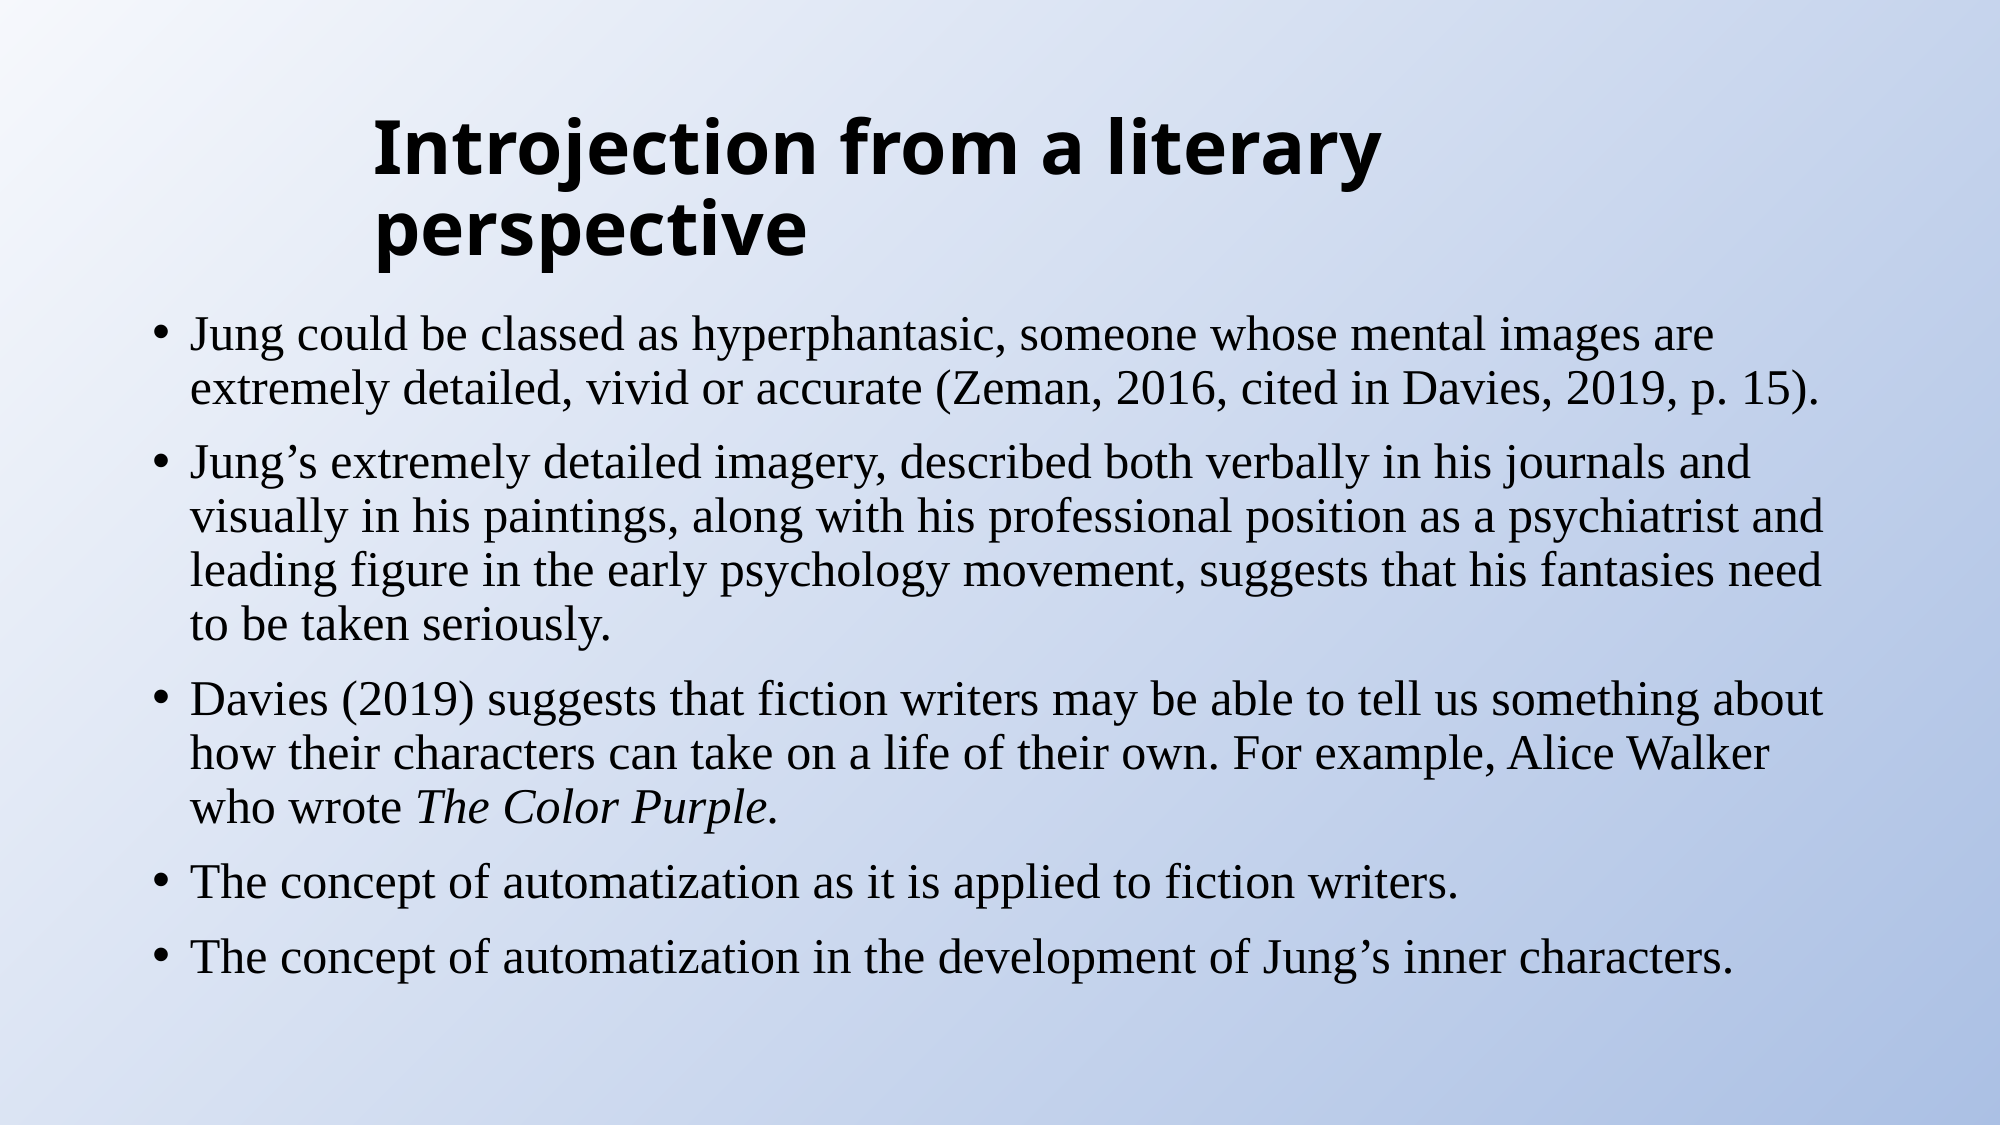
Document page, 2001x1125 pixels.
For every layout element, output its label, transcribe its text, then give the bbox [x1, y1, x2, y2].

list Jung could be classed as hyperphantasic, someone whose mental images are extremely detailed, vivid or accurate (Zeman, 2016, cited in Davies, 2019, p. 15). Jung’s extremely detailed imagery, described both verbally in his journals and visually in his paintings, along with his professional position as a psychiatrist and leading figure in the early psychology movement, suggests that his fantasies need to be taken seriously. Davies (2019) suggests that fiction writers may be able to tell us something about how their characters can take on a life of their own. For example, Alice Walker who wrote The Color Purple. The concept of automatization as it is applied to fiction writers. The concept of automatization in the development of Jung’s inner characters. [137, 299, 1863, 1014]
title Introjection from a literary perspective [358, 82, 1642, 299]
